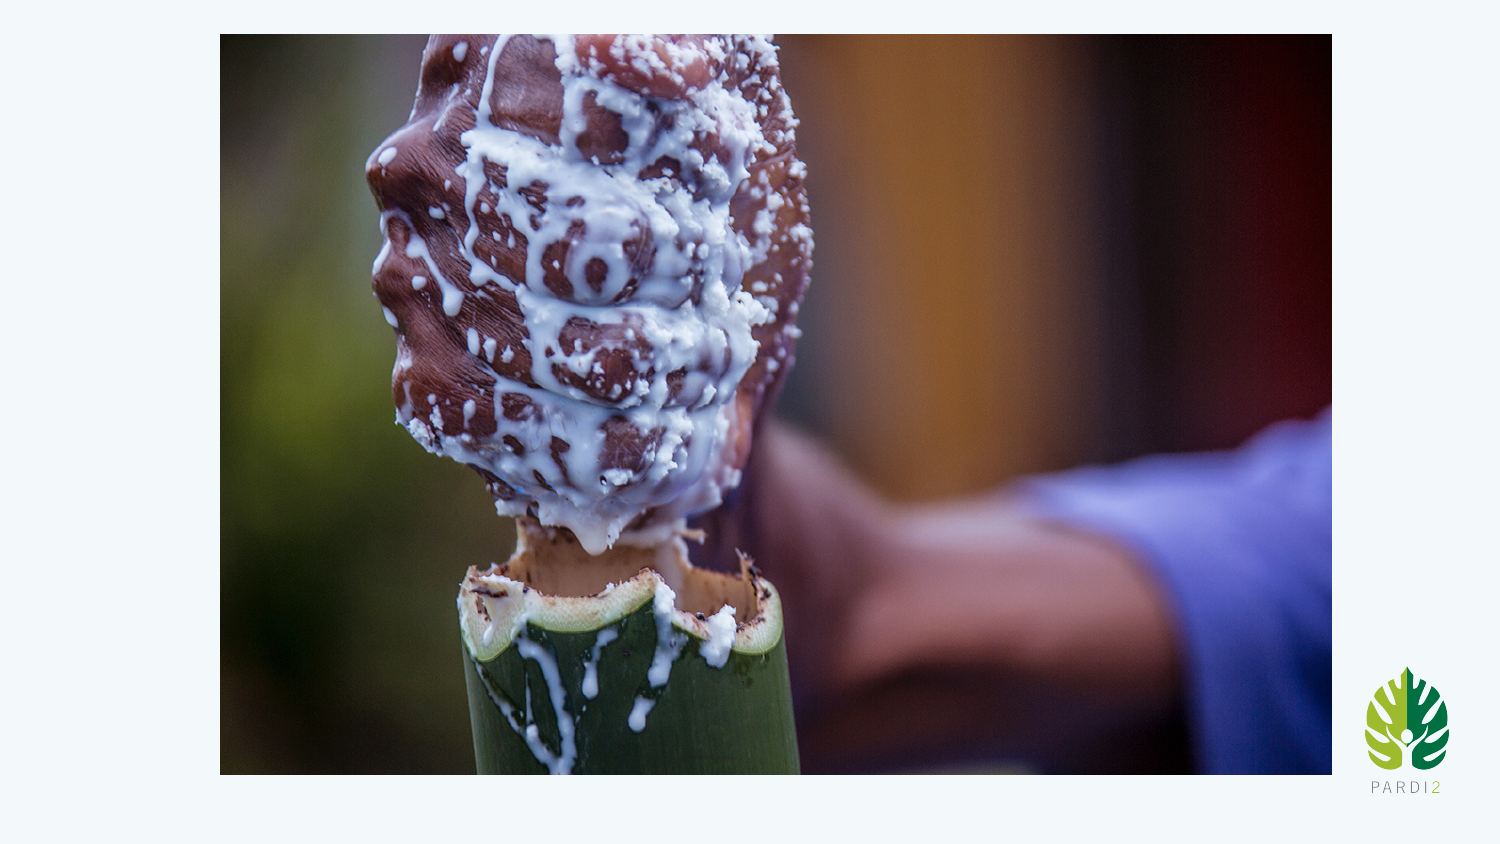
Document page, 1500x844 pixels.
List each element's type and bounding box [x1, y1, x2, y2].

picture [220, 34, 1332, 775]
picture [1365, 666, 1450, 794]
